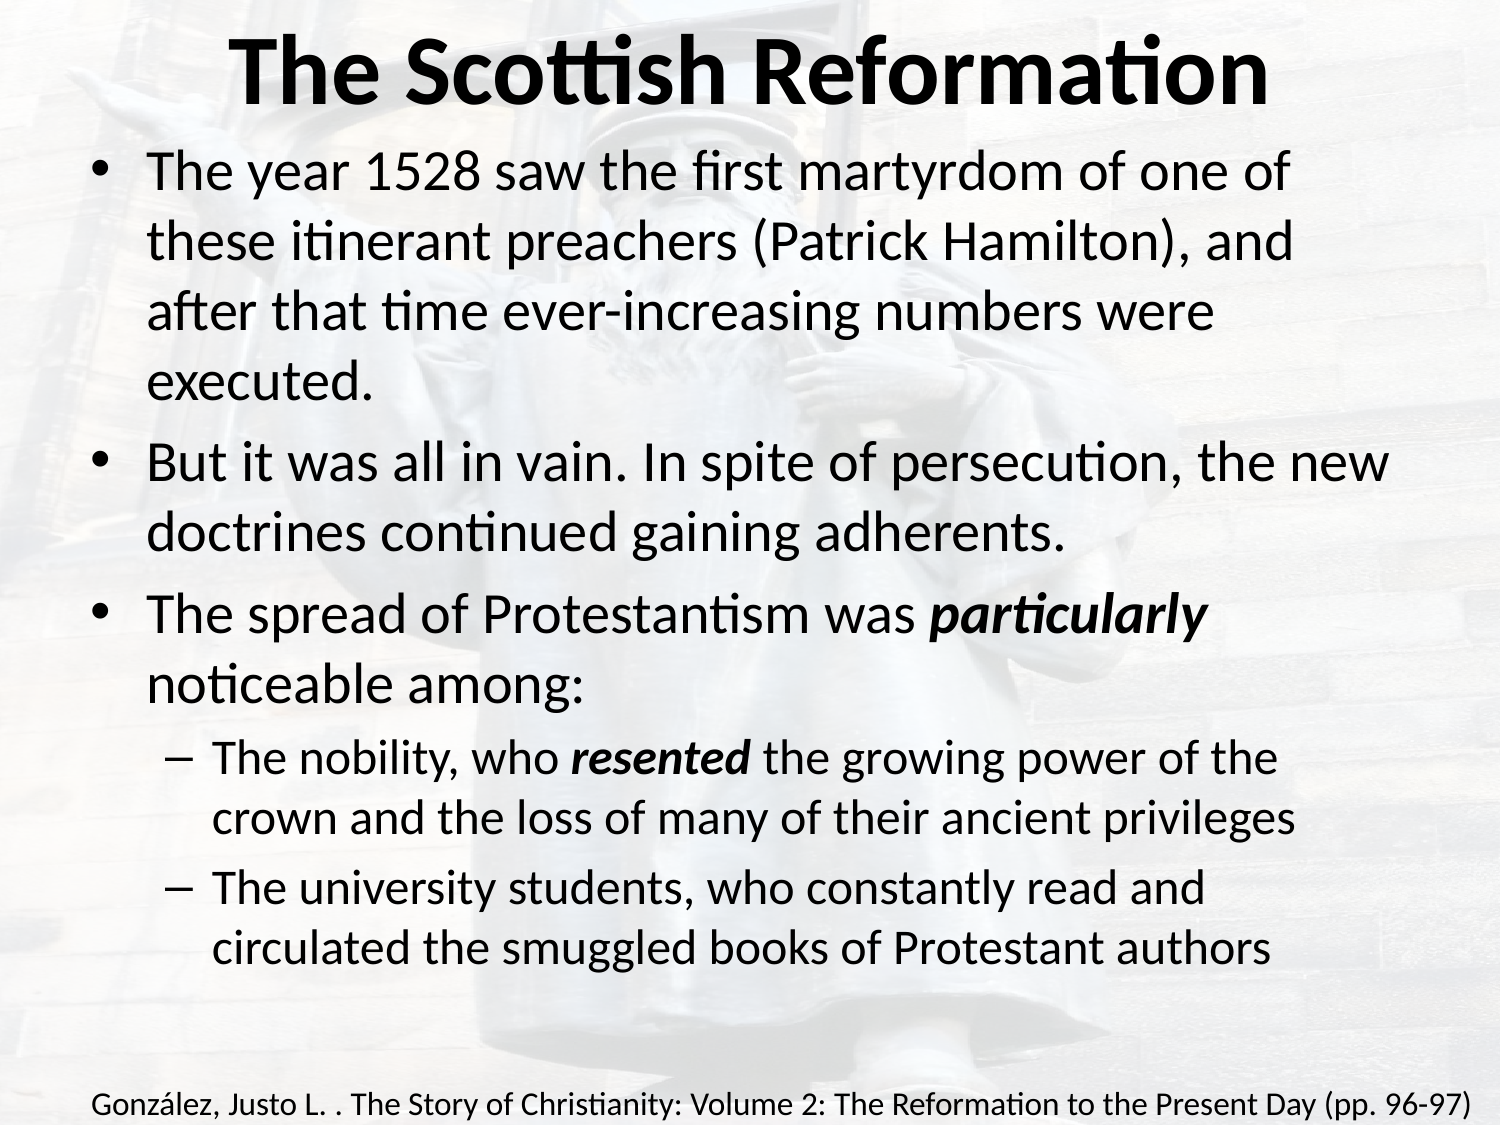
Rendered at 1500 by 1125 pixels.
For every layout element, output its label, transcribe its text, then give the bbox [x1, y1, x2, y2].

text_box González, Justo L. . The Story of Christianity: Volume 2: The Reformation to the Present Day (pp. 96-97) [76, 1075, 1500, 1125]
title The Scottish Reformation [0, 4, 1500, 125]
list The year 1528 saw the first martyrdom of one of these itinerant preachers (Patrick Hamilton), and after that time ever-increasing numbers were executed. But it was all in vain. In spite of persecution, the new doctrines continued gaining adherents. The spread of Protestantism was particularly noticeable among: The nobility, who resented the growing power of the crown and the loss of many of their ancient privileges The university students, who constantly read and circulated the smuggled books of Protestant authors [75, 125, 1425, 1075]
